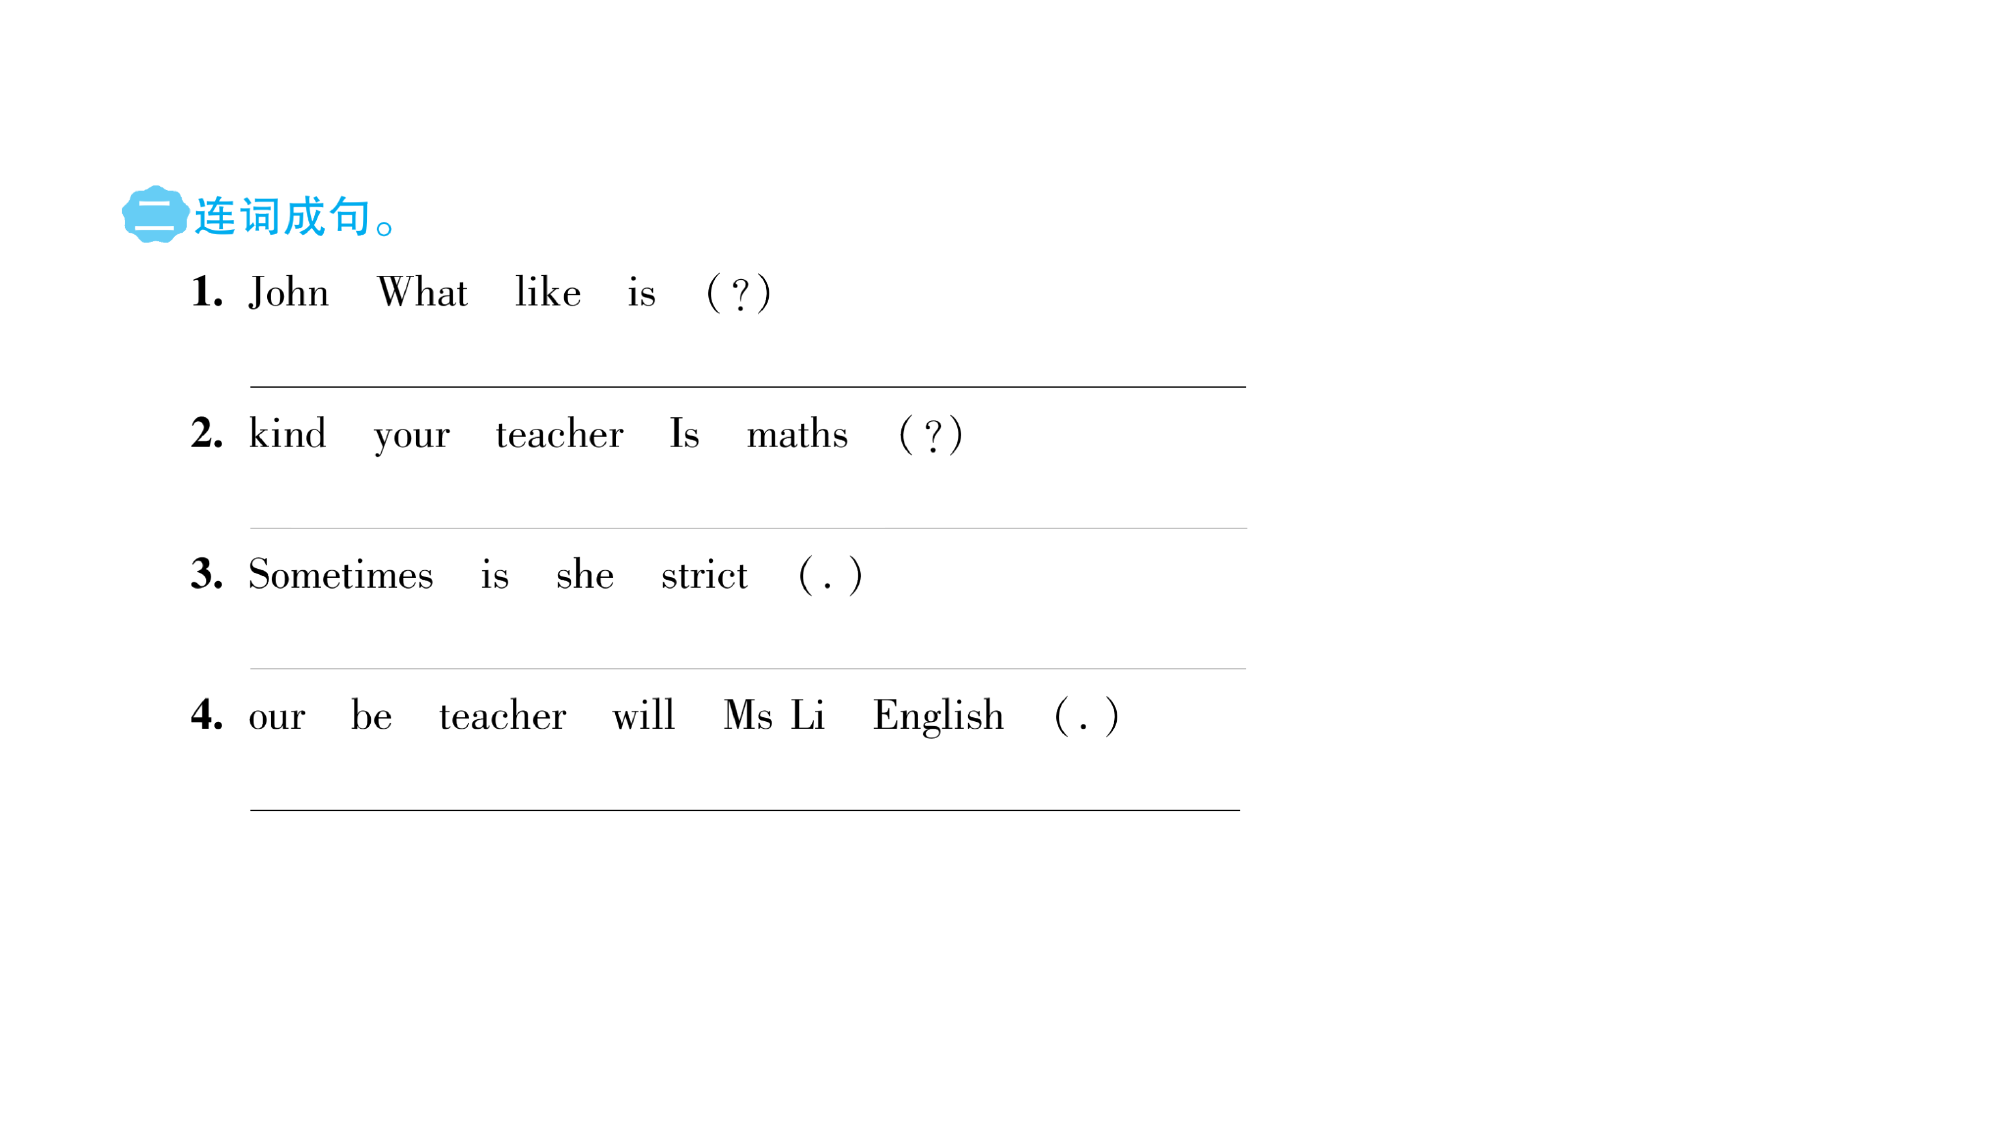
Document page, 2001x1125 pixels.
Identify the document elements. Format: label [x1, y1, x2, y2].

picture [118, 177, 2000, 822]
